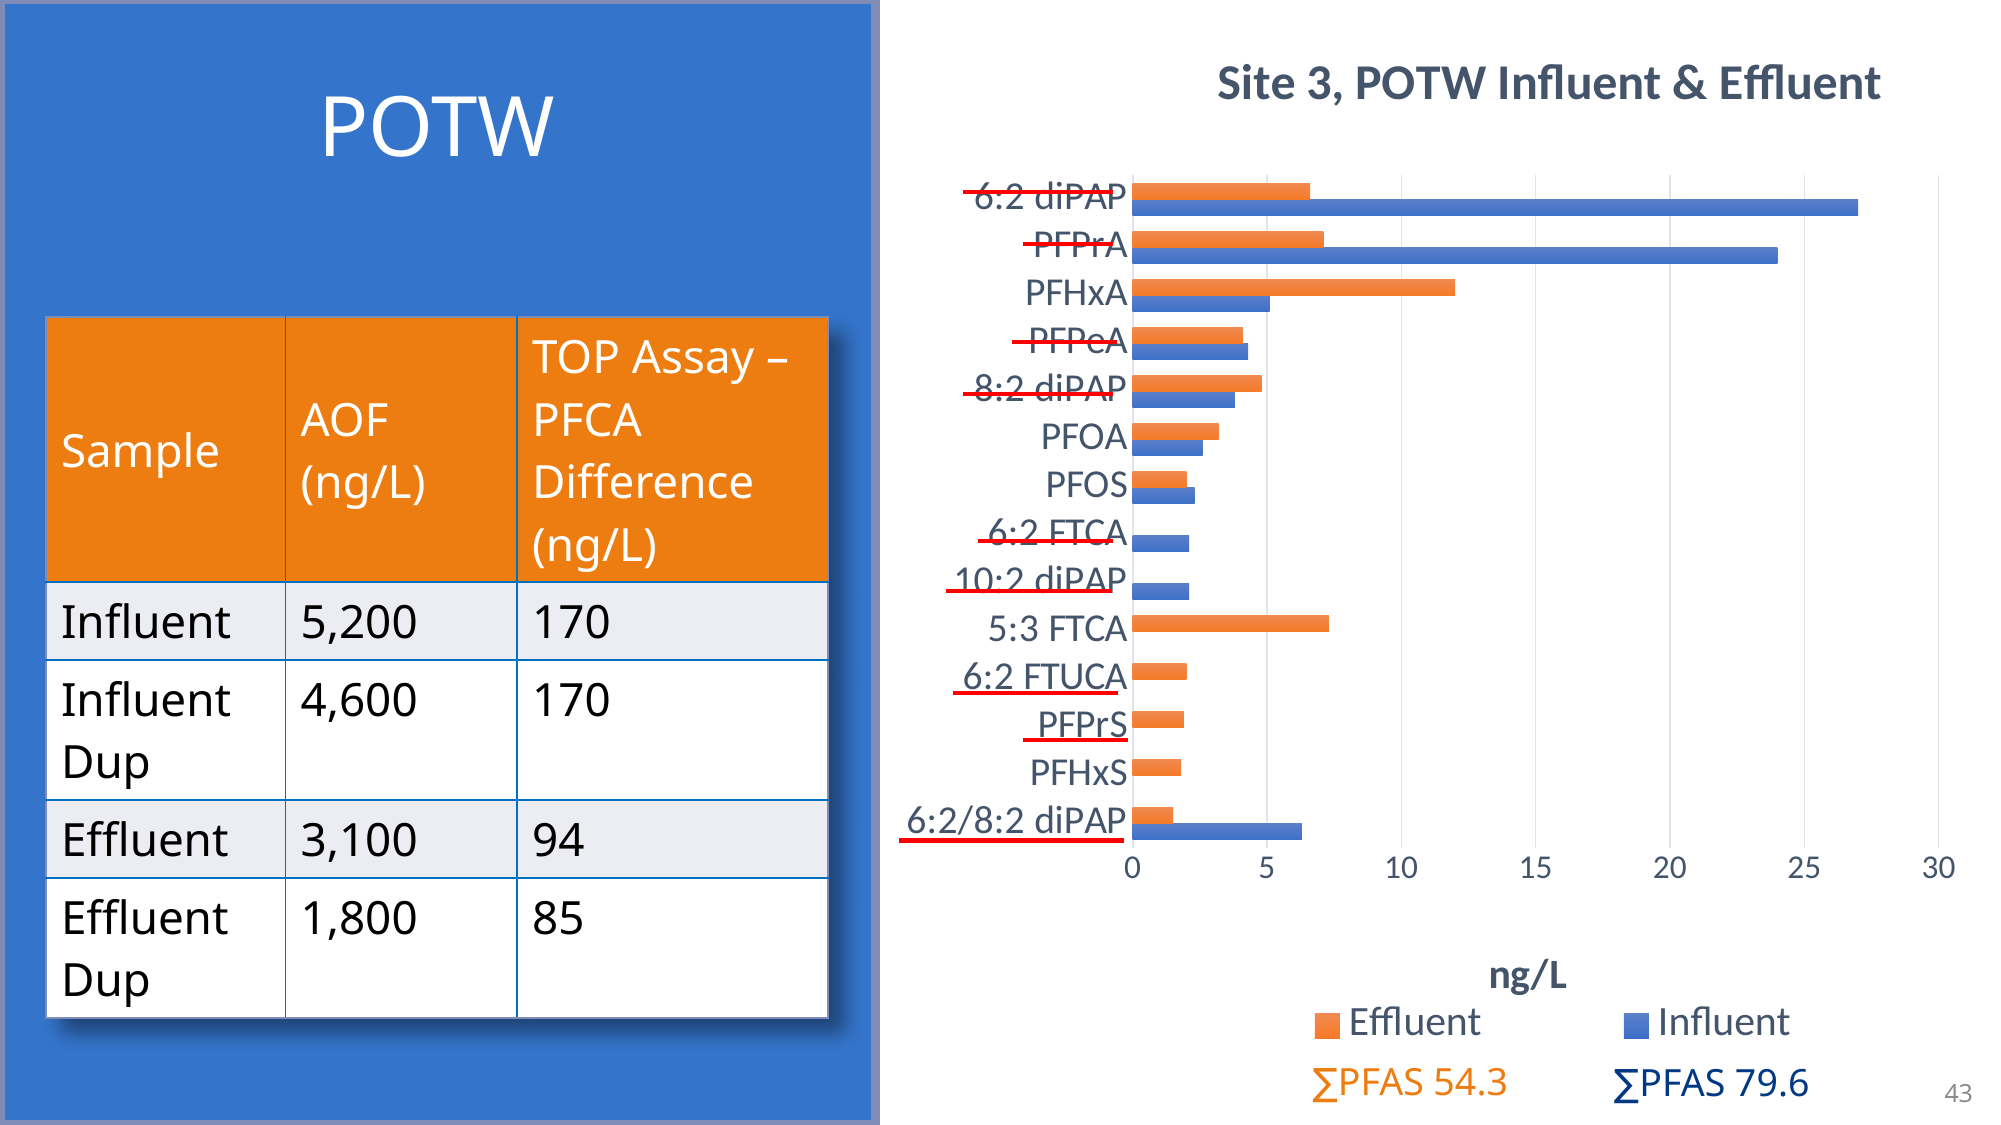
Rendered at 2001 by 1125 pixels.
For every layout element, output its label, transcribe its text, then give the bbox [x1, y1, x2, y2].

slide_number 43 [1538, 1064, 1989, 1125]
table_cell Influent Dup [47, 661, 285, 799]
table_cell 4,600 [286, 661, 516, 799]
table_header Sample [47, 318, 285, 581]
text_box ∑PFAS 54.3 [1297, 1082, 1523, 1111]
table_header TOP Assay – PFCA Difference (ng/L) [518, 318, 827, 581]
chart [883, 46, 1979, 1070]
table_cell Effluent [47, 801, 285, 877]
table_cell Influent [47, 583, 285, 659]
table_cell Effluent Dup [47, 879, 285, 1017]
text_box [0, 0, 880, 1125]
table_cell 5,200 [286, 583, 516, 659]
title POTW [35, 77, 839, 240]
table_cell 170 [518, 661, 827, 799]
text_box ∑PFAS 79.6 [1599, 1082, 1825, 1112]
table_header AOF (ng/L) [286, 318, 516, 581]
table_cell 85 [518, 879, 827, 1017]
table_cell 94 [518, 801, 827, 877]
table_cell 1,800 [286, 879, 516, 1017]
table_cell 3,100 [286, 801, 516, 877]
table_cell 170 [518, 583, 827, 659]
